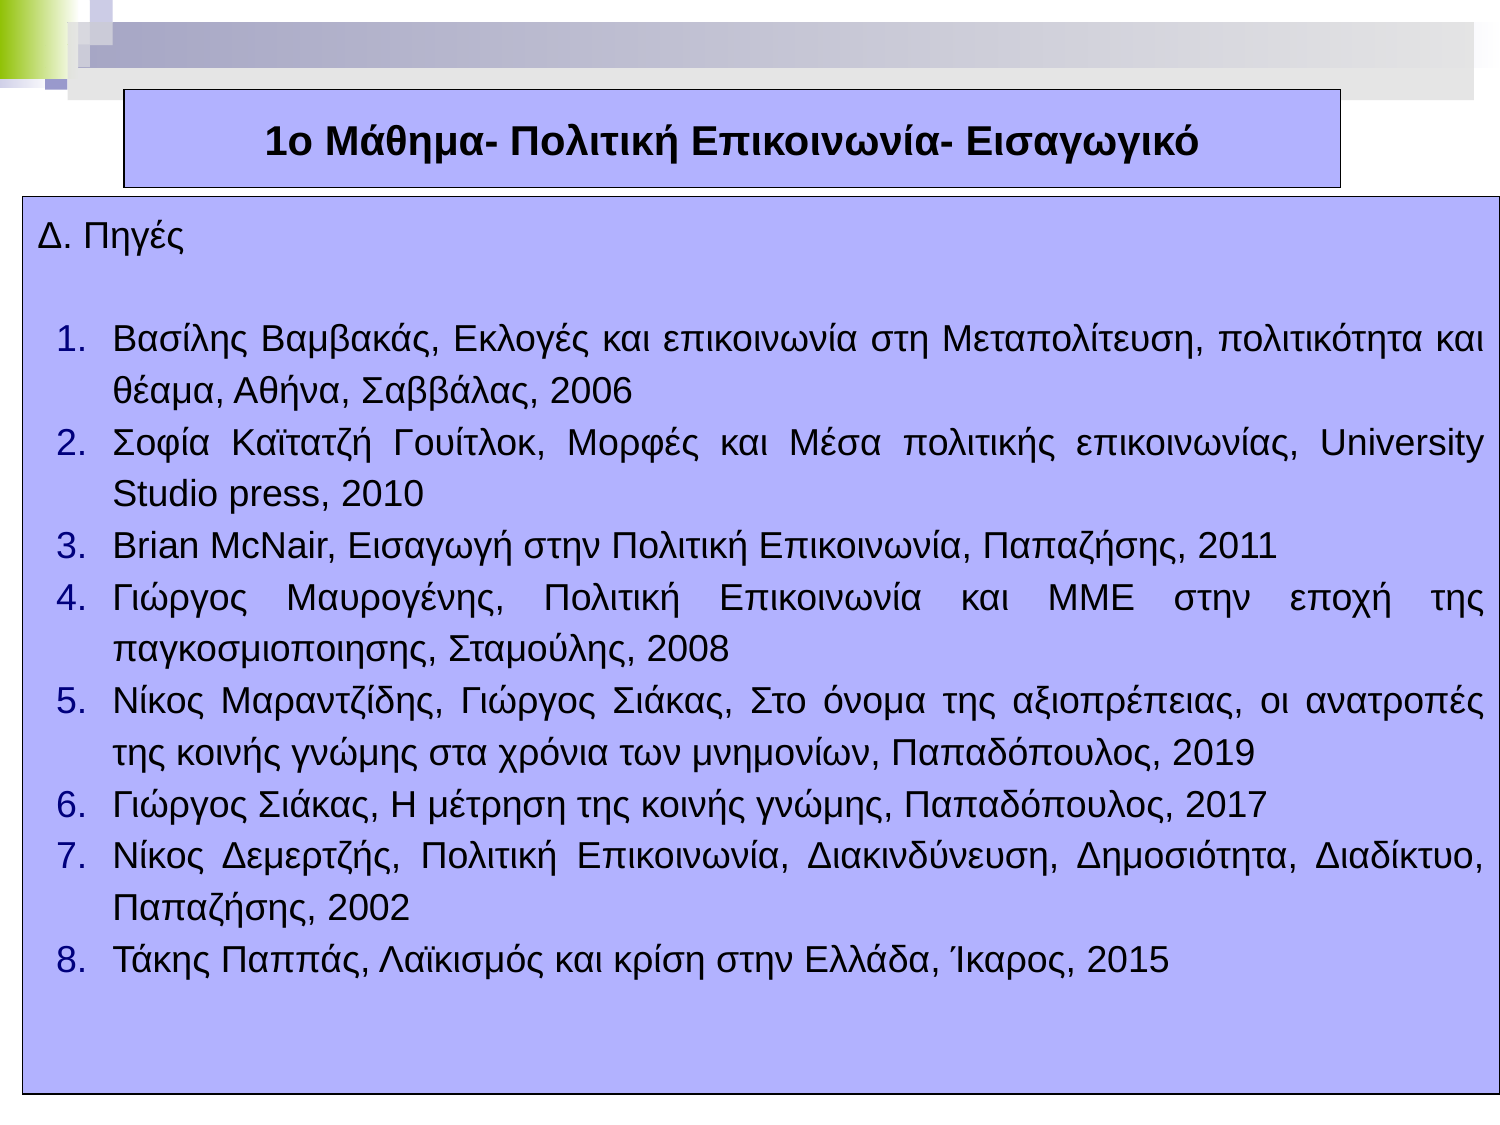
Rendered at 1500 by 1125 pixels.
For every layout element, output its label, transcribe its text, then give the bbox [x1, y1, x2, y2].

list Δ. Πηγές Βασίλης Βαμβακάς, Εκλογές και επικοινωνία στη Μεταπολίτευση, πολιτικότητα και θέαμα, Αθήνα, Σαββάλας, 2006 Σοφία Καϊτατζή Γουίτλοκ, Μορφές και Μέσα πολιτικής επικοινωνίας, University Studio press, 2010 Brian McNair, Εισαγωγή στην Πολιτική Επικοινωνία, Παπαζήσης, 2011 Γιώργος Μαυρογένης, Πολιτική Επικοινωνία και ΜΜΕ στην εποχή της παγκοσμιοποιησης, Σταμούλης, 2008 Νίκος Μαραντζίδης, Γιώργος Σιάκας, Στο όνομα της αξιοπρέπειας, οι ανατροπές της κοινής γνώμης στα χρόνια των μνημονίων, Παπαδόπουλος, 2019 Γιώργος Σιάκας, Η μέτρηση της κοινής γνώμης, Παπαδόπουλος, 2017 Νίκος Δεμερτζής, Πολιτική Επικοινωνία, Διακινδύνευση, Δημοσιότητα, Διαδίκτυο, Παπαζήσης, 2002 Τάκης Παππάς, Λαϊκισμός και κρίση στην Ελλάδα, Ίκαρος, 2015 [22, 196, 1500, 1094]
title 1ο Μάθημα- Πολιτική Επικοινωνία- Εισαγωγικό [123, 110, 1341, 188]
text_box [0, 0, 1475, 101]
